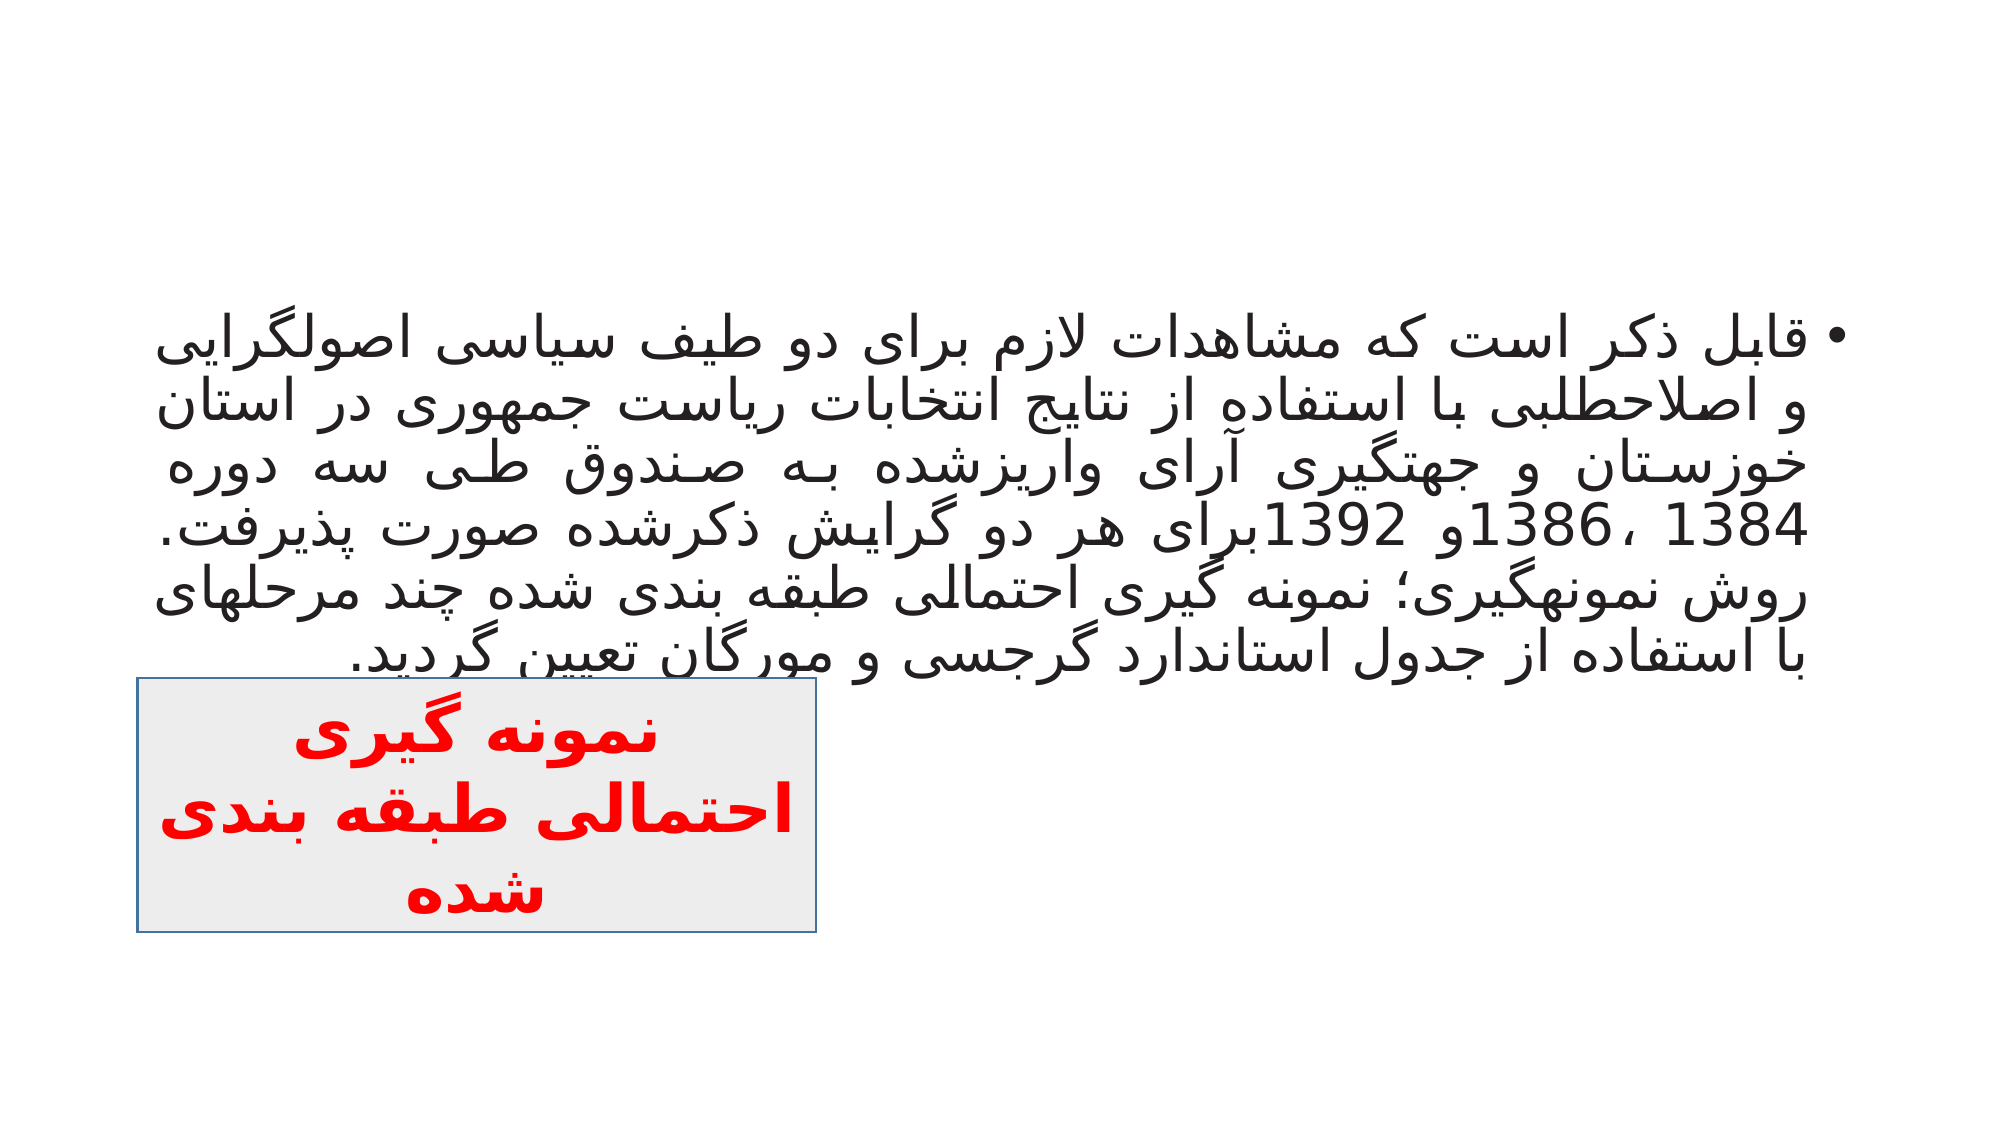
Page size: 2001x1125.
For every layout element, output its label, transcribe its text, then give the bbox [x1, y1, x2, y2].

list قابل ذکر است که مشاهدات لازم برای دو طیف سیاسی اصولگرایی و اصلاحطلبی با استفاده از نتایج انتخابات ریاست جمهوری در استان خوزستان و جهتگیری آرای واریزشده به صندوق طی سه دوره 1384 ،1386و 1392برای هر دو گرایش ذکرشده صورت پذیرفت. روش نمونهگیری؛ نمونه گیری احتمالی طبقه بندی شده چند مرحلهای با استفاده از جدول استاندارد گرجسی و مورگان تعیین گردید. [137, 299, 1863, 1014]
text_box نمونه گیری احتمالی طبقه بندی شده [136, 677, 817, 933]
